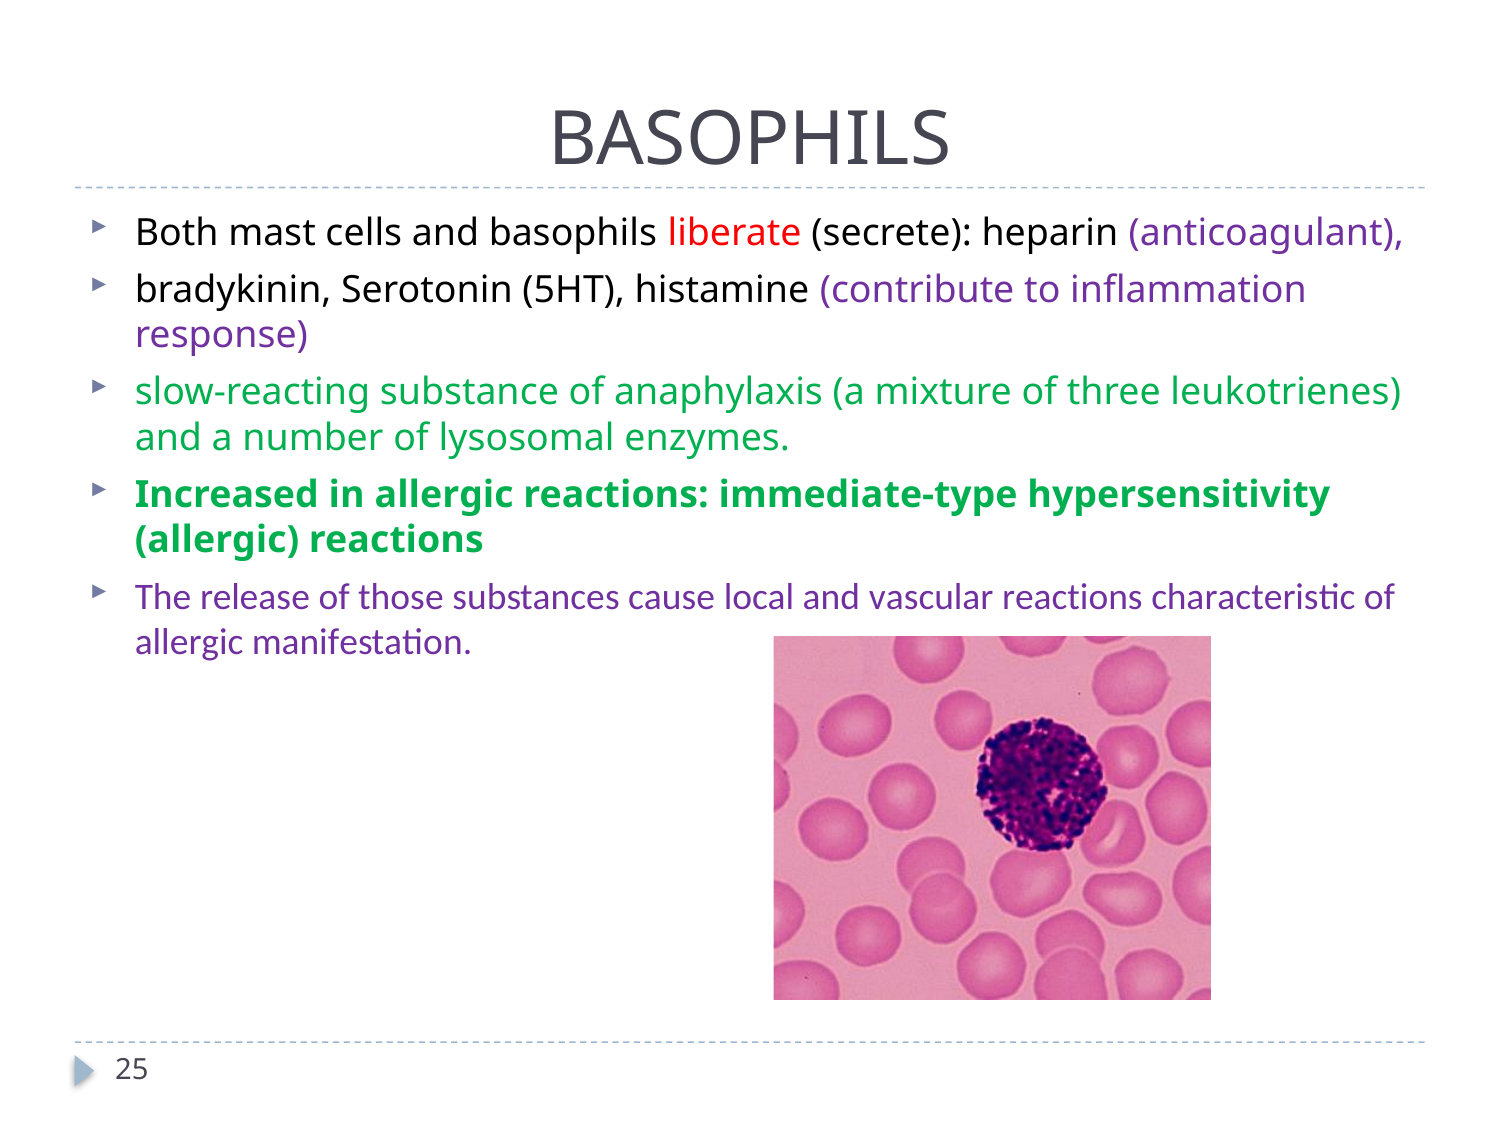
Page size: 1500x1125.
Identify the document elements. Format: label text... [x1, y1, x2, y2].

slide_number 25 [100, 1042, 426, 1103]
title BASOPHILS [75, 24, 1425, 188]
text_box [773, 636, 1211, 1000]
list Both mast cells and basophils liberate (secrete): heparin (anticoagulant), bradykinin, Serotonin (5HT), histamine (contribute to inflammation response) slow-reacting substance of anaphylaxis (a mixture of three leukotrienes) and a number of lysosomal enzymes. Increased in allergic reactions: immediate-type hypersensitivity (allergic) reactions The release of those substances cause local and vascular reactions characteristic of allergic manifestation. [75, 200, 1425, 1010]
